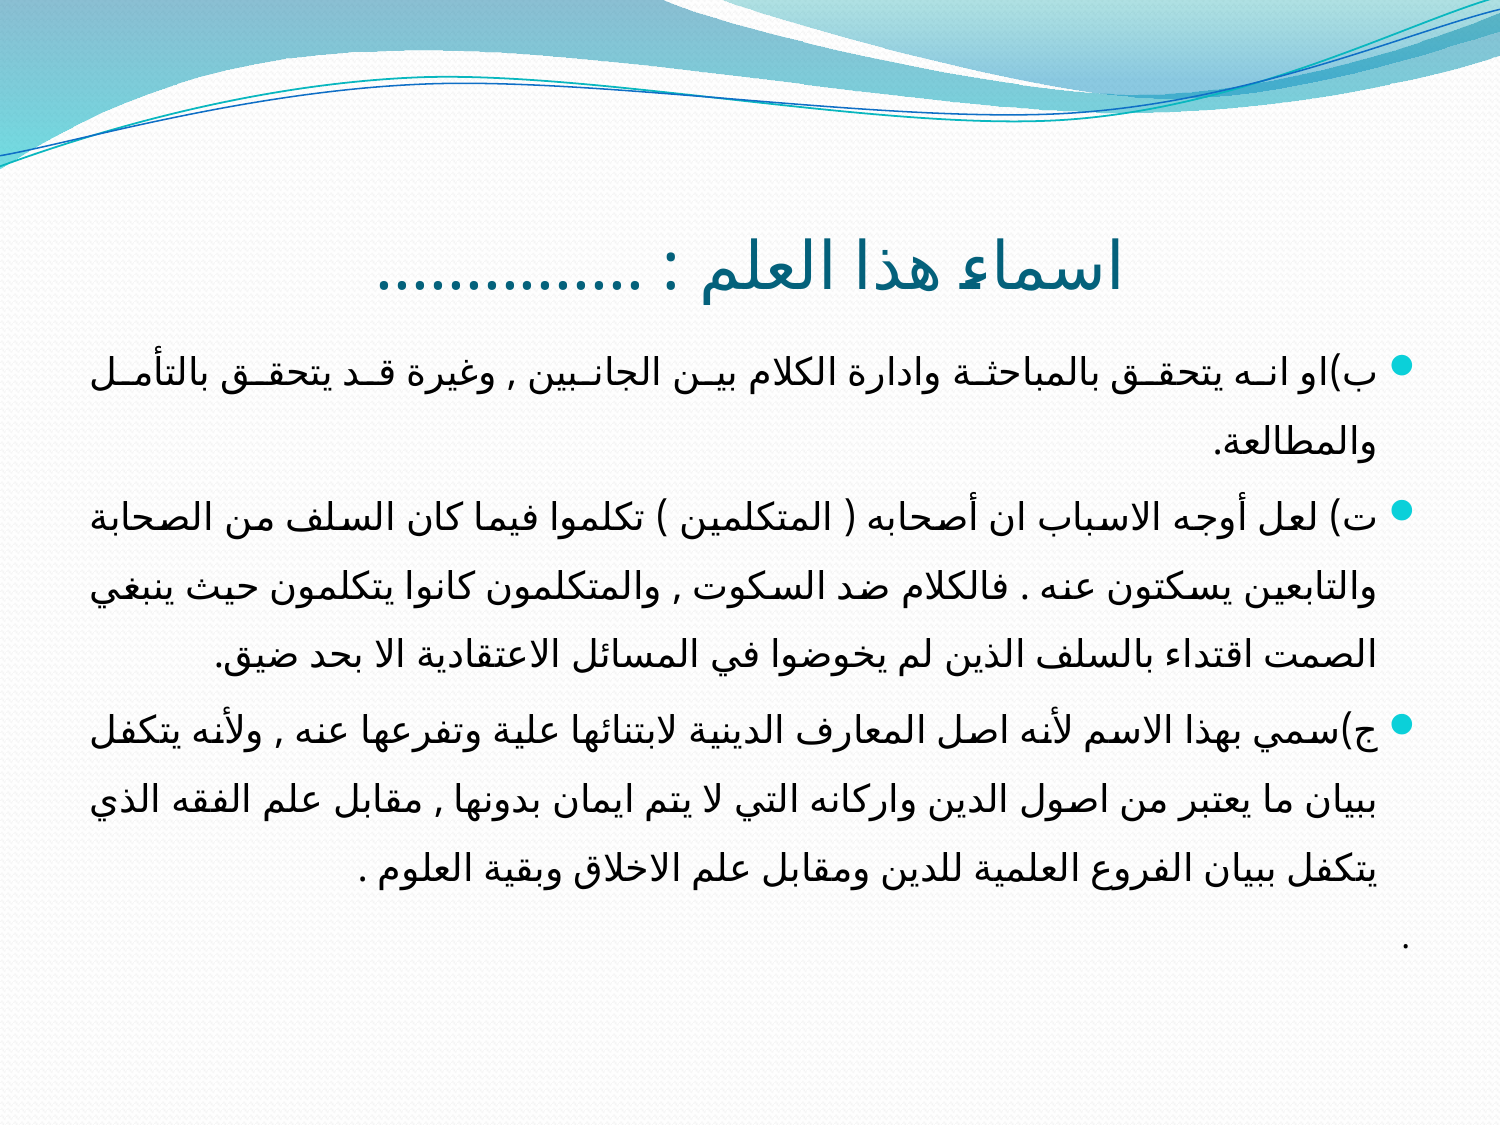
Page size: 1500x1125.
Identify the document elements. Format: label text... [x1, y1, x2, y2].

list ب)او انه يتحقق بالمباحثة وادارة الكلام بين الجانبين , وغيرة قد يتحقق بالتأمل والمطالعة. ت) لعل أوجه الاسباب ان أصحابه ( المتكلمين ) تكلموا فيما كان السلف من الصحابة والتابعين يسكتون عنه . فالكلام ضد السكوت , والمتكلمون كانوا يتكلمون حيث ينبغي الصمت اقتداء بالسلف الذين لم يخوضوا في المسائل الاعتقادية الا بحد ضيق. ج)سمي بهذا الاسم لأنه اصل المعارف الدينية لابتنائها علية وتفرعها عنه , ولأنه يتكفل ببيان ما يعتبر من اصول الدين واركانه التي لا يتم ايمان بدونها , مقابل علم الفقه الذي يتكفل ببيان الفروع العلمية للدين ومقابل علم الاخلاق وبقية العلوم . . [75, 317, 1425, 1038]
title اسماء هذا العلم : ............... [75, 115, 1425, 303]
